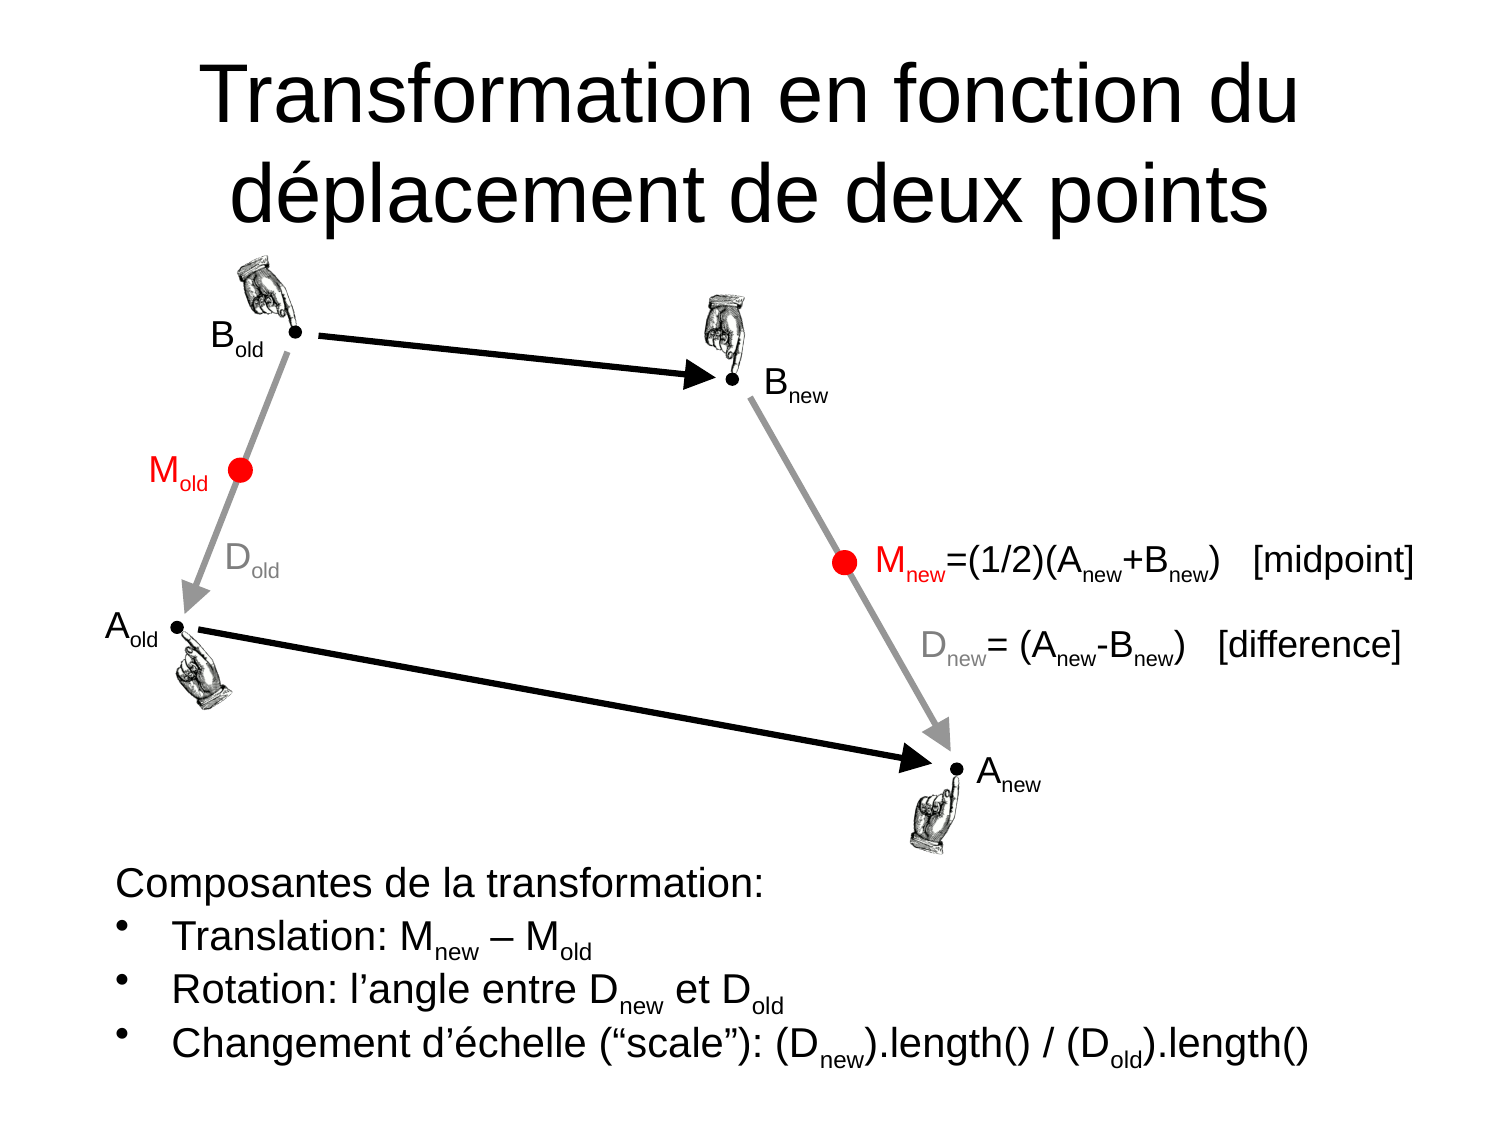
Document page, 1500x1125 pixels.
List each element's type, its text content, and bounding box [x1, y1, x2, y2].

text_box [318, 335, 716, 386]
text_box [950, 763, 963, 775]
list Composantes de la transformation: Translation: Mnew – Mold Rotation: l’angle entre Dnew et Dold Changement d’échelle (“scale”): (Dnew).length() / (Dold).length() [100, 857, 1412, 1094]
text_box Dnew= (Anew-Bnew) [difference] [905, 612, 1449, 679]
text_box [832, 550, 857, 575]
text_box Anew [961, 738, 1127, 805]
text_box [171, 621, 184, 634]
picture [227, 253, 306, 318]
picture [685, 292, 764, 374]
text_box [228, 458, 253, 483]
text_box [909, 679, 951, 752]
picture [156, 650, 237, 714]
title Transformation en fonction du déplacement de deux points [75, 45, 1425, 233]
text_box Mnew=(1/2)(Anew+Bnew) [midpoint] [860, 528, 1463, 594]
text_box Mold [133, 437, 299, 504]
picture [895, 771, 975, 855]
text_box Bold [195, 303, 361, 369]
text_box [289, 326, 302, 338]
text_box Bnew [748, 349, 915, 416]
text_box [726, 373, 739, 386]
text_box Aold [90, 593, 256, 660]
text_box [198, 629, 933, 770]
text_box Dold [209, 524, 375, 591]
